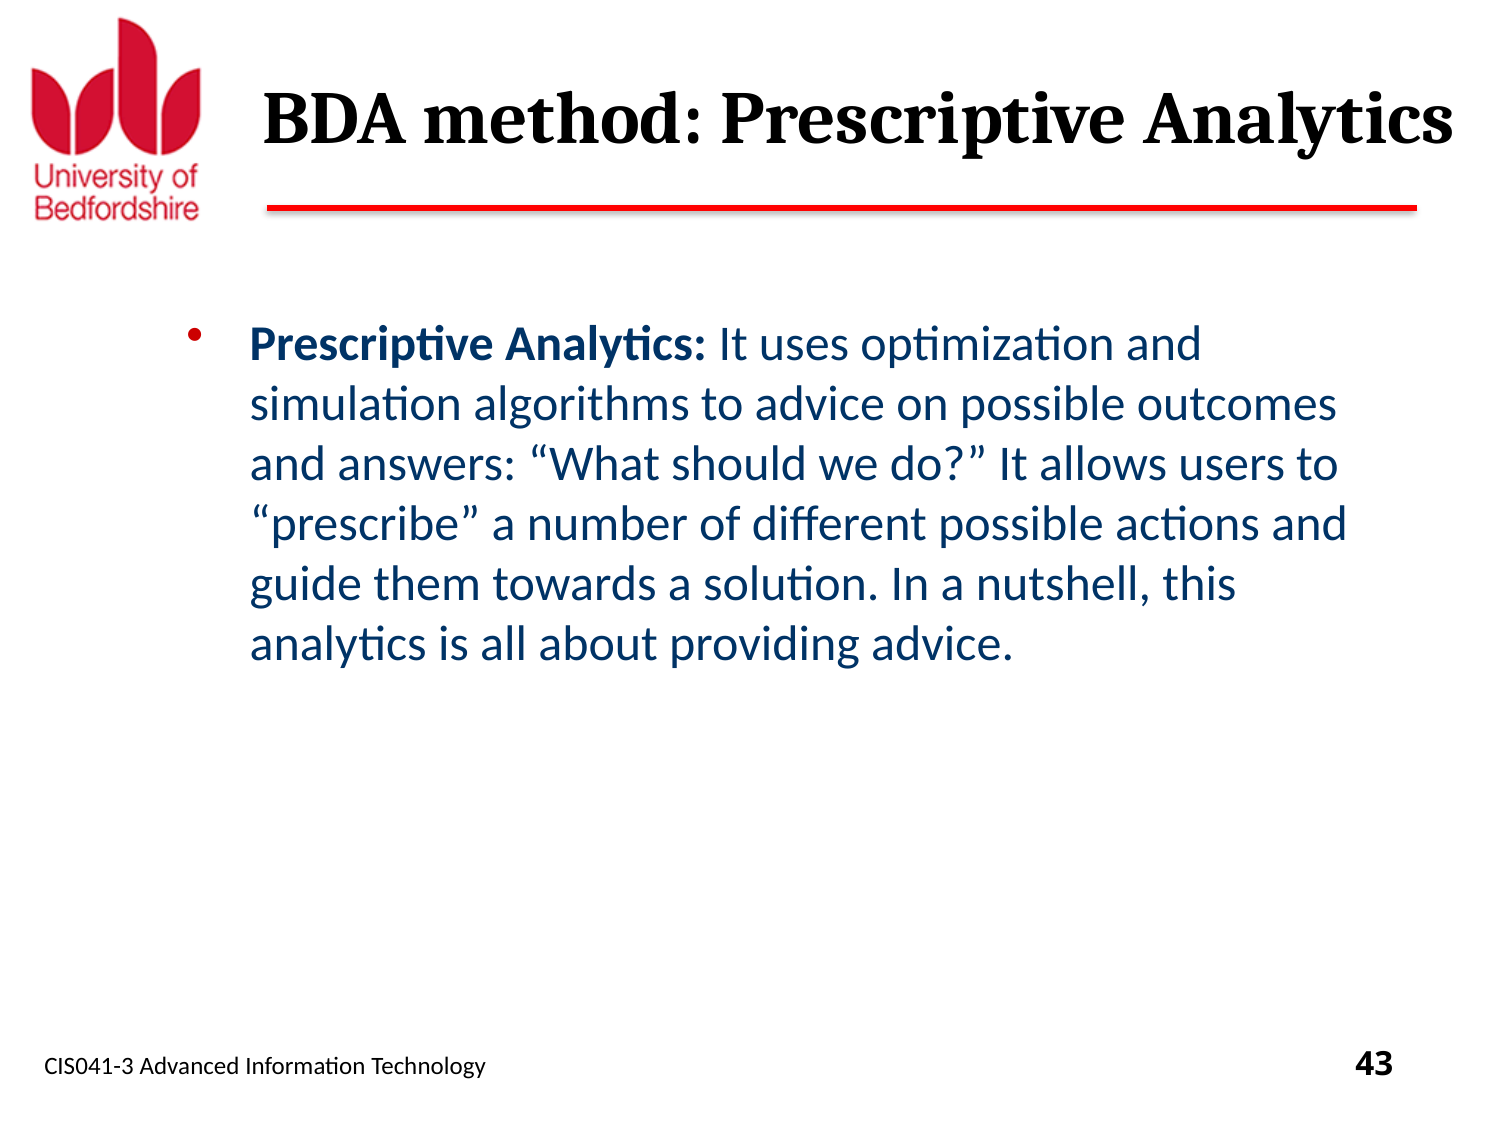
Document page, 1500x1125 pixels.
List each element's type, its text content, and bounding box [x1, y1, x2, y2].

list Prescriptive Analytics: It uses optimization and simulation algorithms to advice on possible outcomes and answers: “What should we do?” It allows users to “prescribe” a number of different possible actions and guide them towards a solution. In a nutshell, this analytics is all about providing advice. [171, 302, 1436, 823]
footer CIS041-3 Advanced Information Technology [29, 1035, 514, 1095]
text_box BDA method: Prescriptive Analytics [112, 57, 1470, 170]
picture [0, 0, 237, 236]
